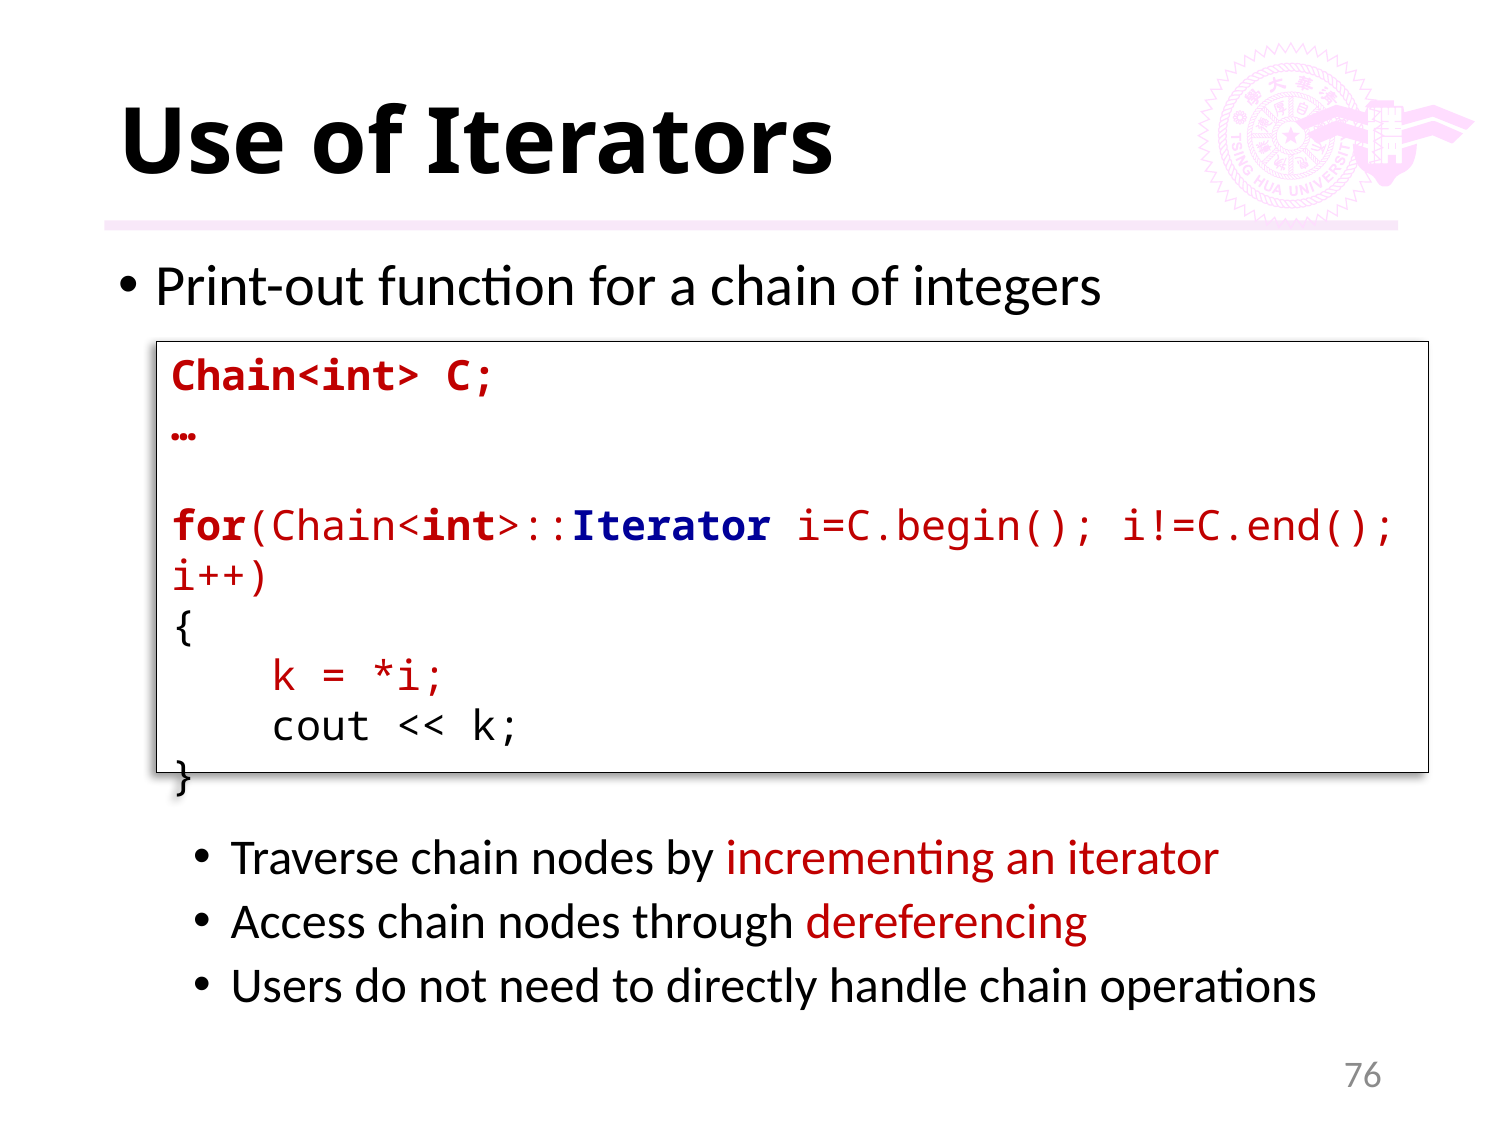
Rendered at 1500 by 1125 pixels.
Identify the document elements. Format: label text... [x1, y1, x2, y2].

title Use of Iterators [103, 59, 1397, 228]
text_box Chain<int> C; … for(Chain<int>::Iterator i=C.begin(); i!=C.end(); i++) { k = *i; cout << k; } [156, 341, 1429, 773]
slide_number 76 [1059, 1042, 1397, 1103]
list Print-out function for a chain of integers Traverse chain nodes by incrementing an iterator Access chain nodes through dereferencing Users do not need to directly handle chain operations [103, 247, 1397, 1085]
